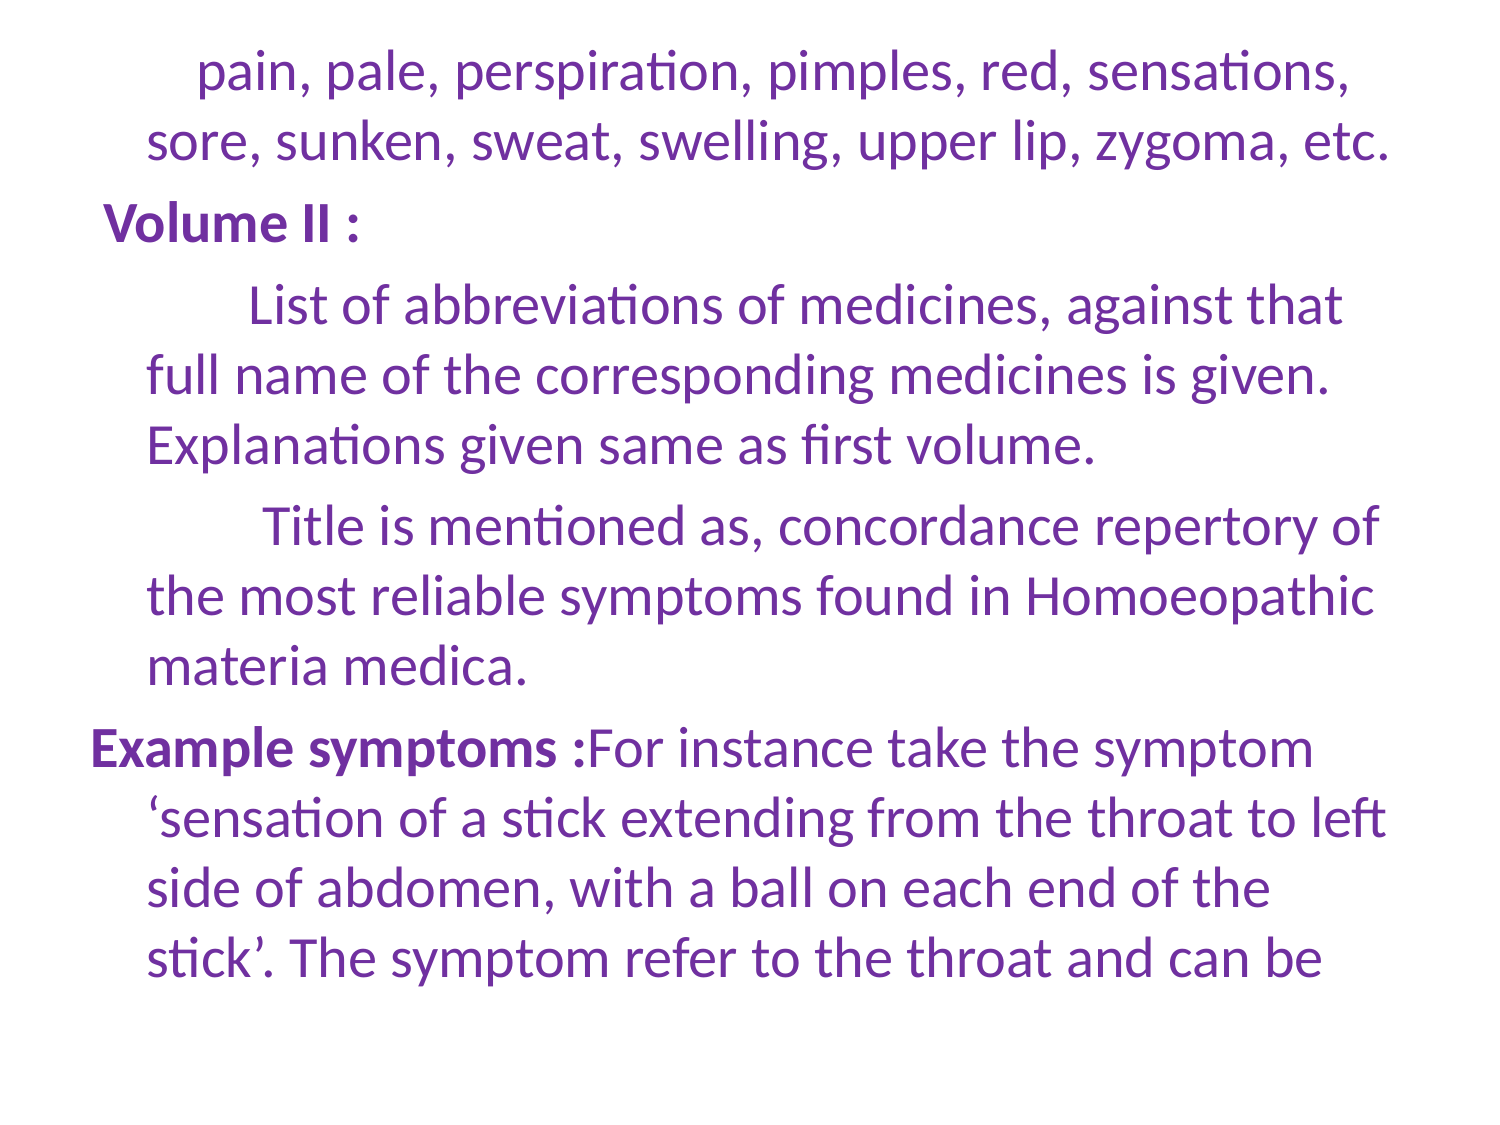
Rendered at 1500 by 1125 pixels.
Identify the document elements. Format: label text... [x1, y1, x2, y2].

list pain, pale, perspiration, pimples, red, sensations, sore, sunken, sweat, swelling, upper lip, zygoma, etc. Volume II : List of abbreviations of medicines, against that full name of the corresponding medicines is given. Explanations given same as first volume. Title is mentioned as, concordance repertory of the most reliable symptoms found in Homoeopathic materia medica. Example symptoms :For instance take the symptom ‘sensation of a stick extending from the throat to left side of abdomen, with a ball on each end of the stick’. The symptom refer to the throat and can be [75, 24, 1425, 1100]
